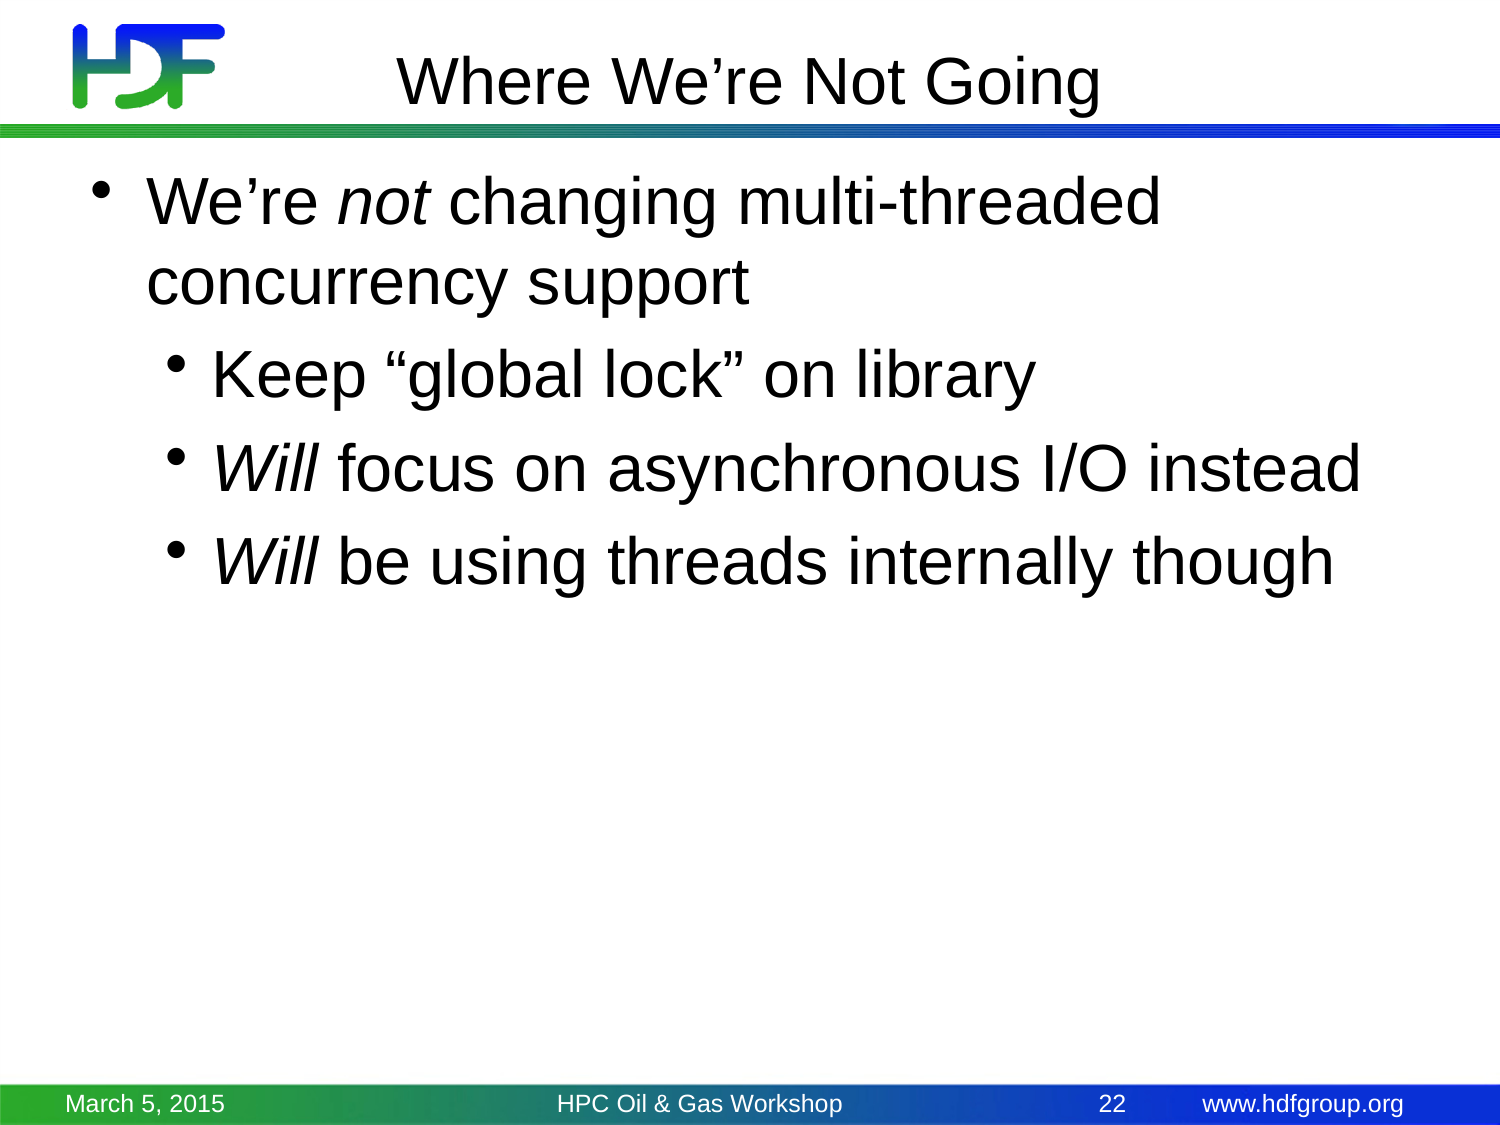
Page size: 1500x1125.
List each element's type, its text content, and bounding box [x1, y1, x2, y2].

picture [0, 0, 1500, 1125]
list We’re not changing multi-threaded concurrency support Keep “global lock” on library Will focus on asynchronous I/O instead Will be using threads internally though [74, 149, 1426, 893]
footer HPC Oil & Gas Workshop [374, 1087, 1026, 1125]
slide_number 22 [1049, 1087, 1176, 1125]
title Where We’re Not Going [74, 0, 1426, 126]
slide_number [49, 1087, 338, 1125]
